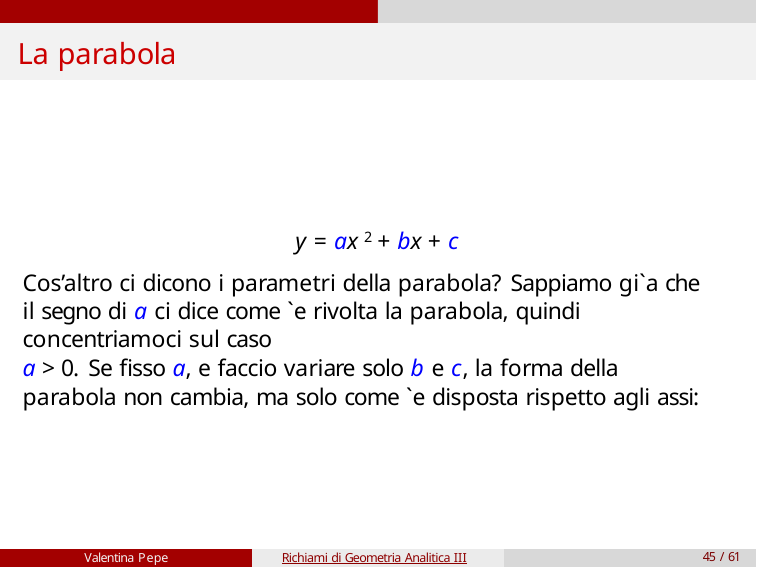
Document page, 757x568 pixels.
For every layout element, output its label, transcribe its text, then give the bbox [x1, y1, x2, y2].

text_box [503, 548, 756, 567]
text_box [0, 548, 251, 567]
text_box y = ax 2 + bx + c Cos’altro ci dicono i parametri della parabola? Sappiamo gi`a che il segno di a ci dice come `e rivolta la parabola, quindi concentriamoci sul caso a > 0. Se fisso a, e faccio variare solo b e c, la forma della parabola non cambia, ma solo come `e disposta rispetto agli assi: [20, 224, 721, 410]
slide_number Valentina Pepe [82, 549, 170, 568]
footer Richiami di Geometria Analitica III [279, 549, 477, 568]
text_box [251, 548, 503, 567]
text_box [0, 22, 756, 81]
title La parabola [15, 35, 741, 131]
text_box 45 / 61 [700, 549, 747, 565]
